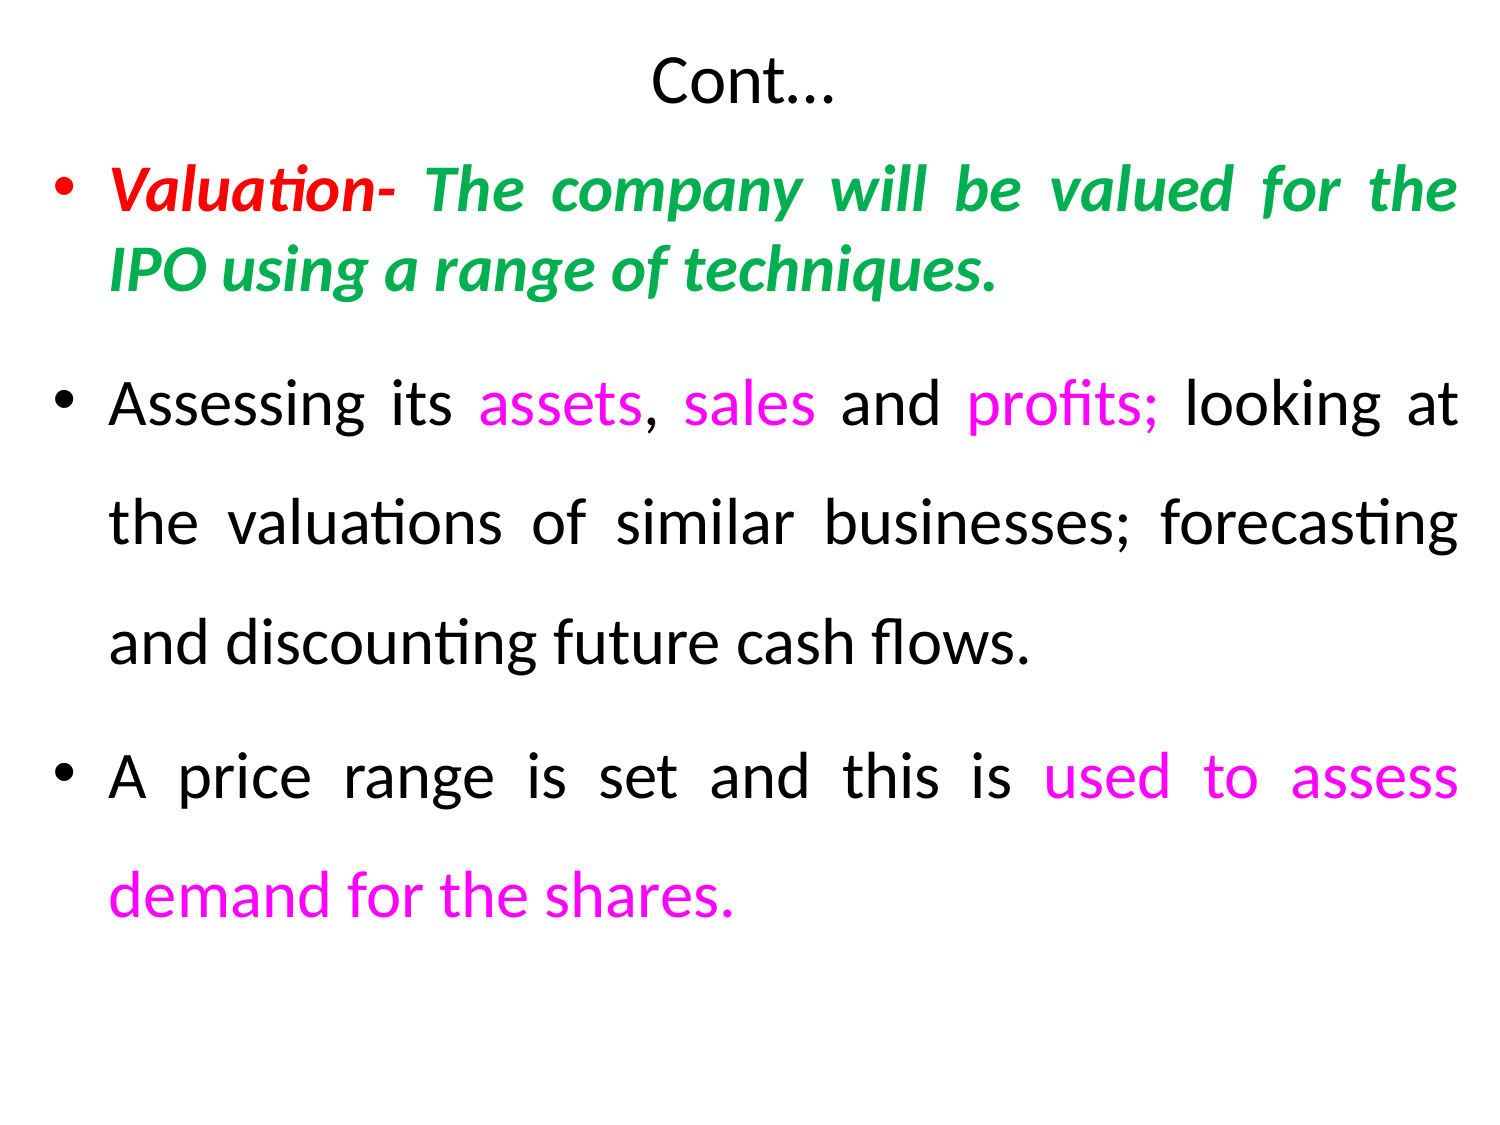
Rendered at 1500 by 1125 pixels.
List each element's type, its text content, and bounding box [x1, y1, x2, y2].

list Valuation- The company will be valued for the IPO using a range of techniques. Assessing its assets, sales and profits; looking at the valuations of similar businesses; forecasting and discounting future cash flows. A price range is set and this is used to assess demand for the shares. [37, 137, 1475, 1088]
title Cont… [37, 24, 1450, 125]
